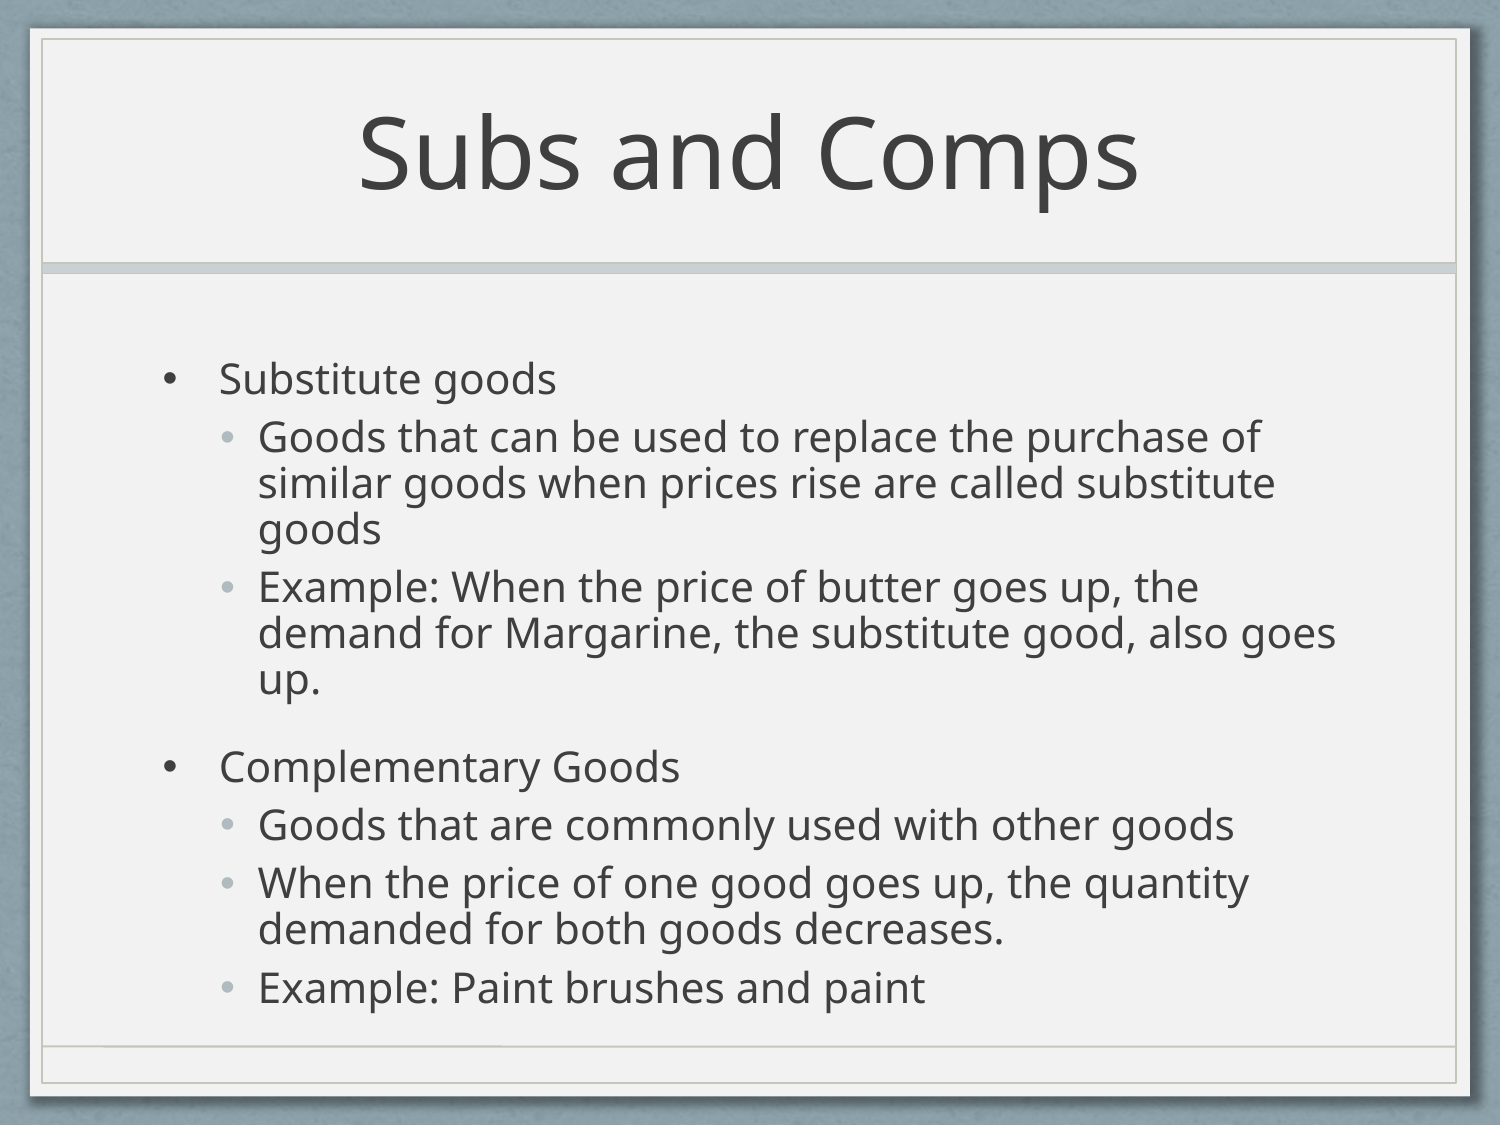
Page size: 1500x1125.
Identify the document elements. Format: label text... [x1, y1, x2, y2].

picture [0, 0, 1500, 1125]
title Subs and Comps [147, 40, 1353, 260]
list Substitute goods Goods that can be used to replace the purchase of similar goods when prices rise are called substitute goods Example: When the price of butter goes up, the demand for Margarine, the substitute good, also goes up. Complementary Goods Goods that are commonly used with other goods When the price of one good goes up, the quantity demanded for both goods decreases. Example: Paint brushes and paint [147, 350, 1353, 995]
